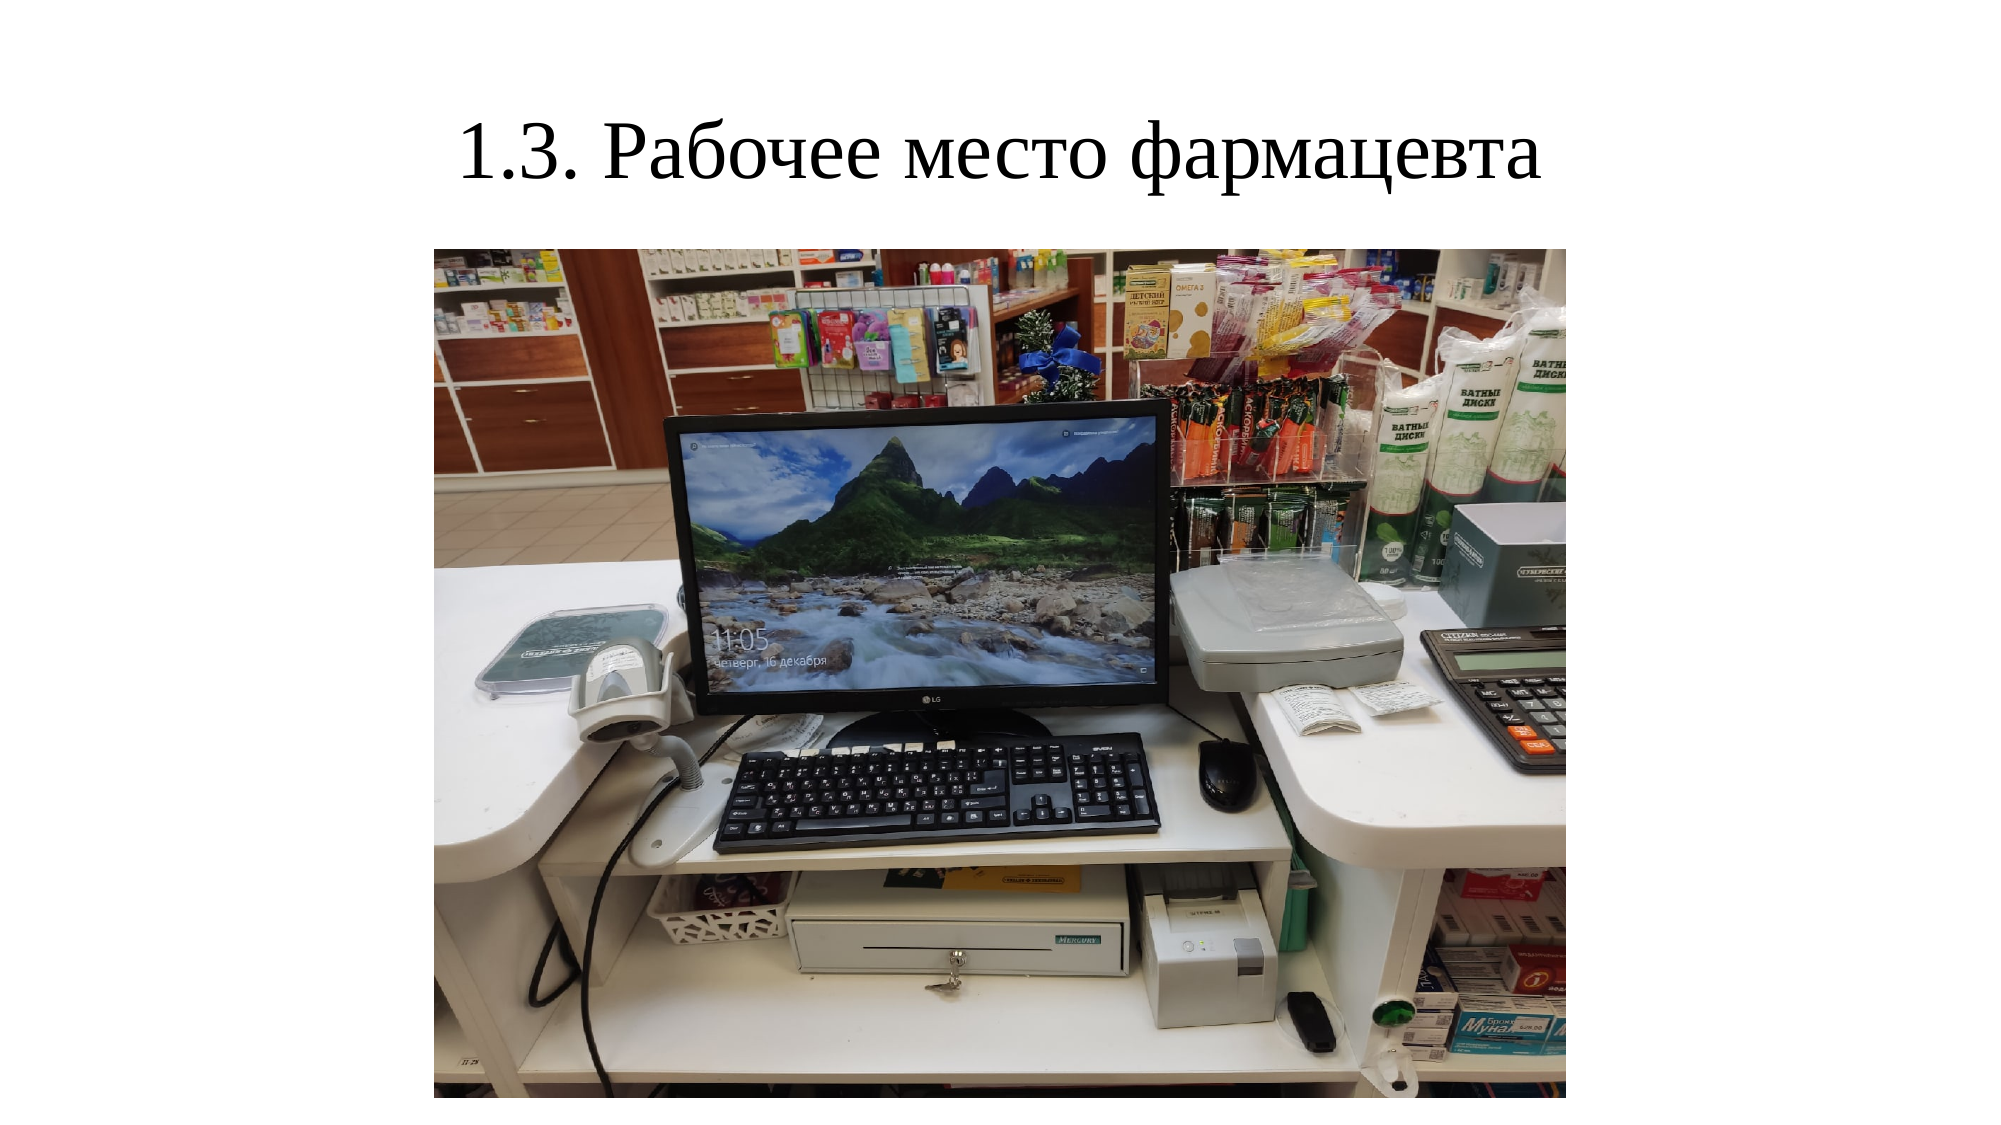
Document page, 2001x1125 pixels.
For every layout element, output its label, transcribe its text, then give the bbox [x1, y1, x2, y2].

title 1.3. Рабочее место фармацевта [366, 54, 1634, 250]
picture [434, 249, 1566, 1098]
